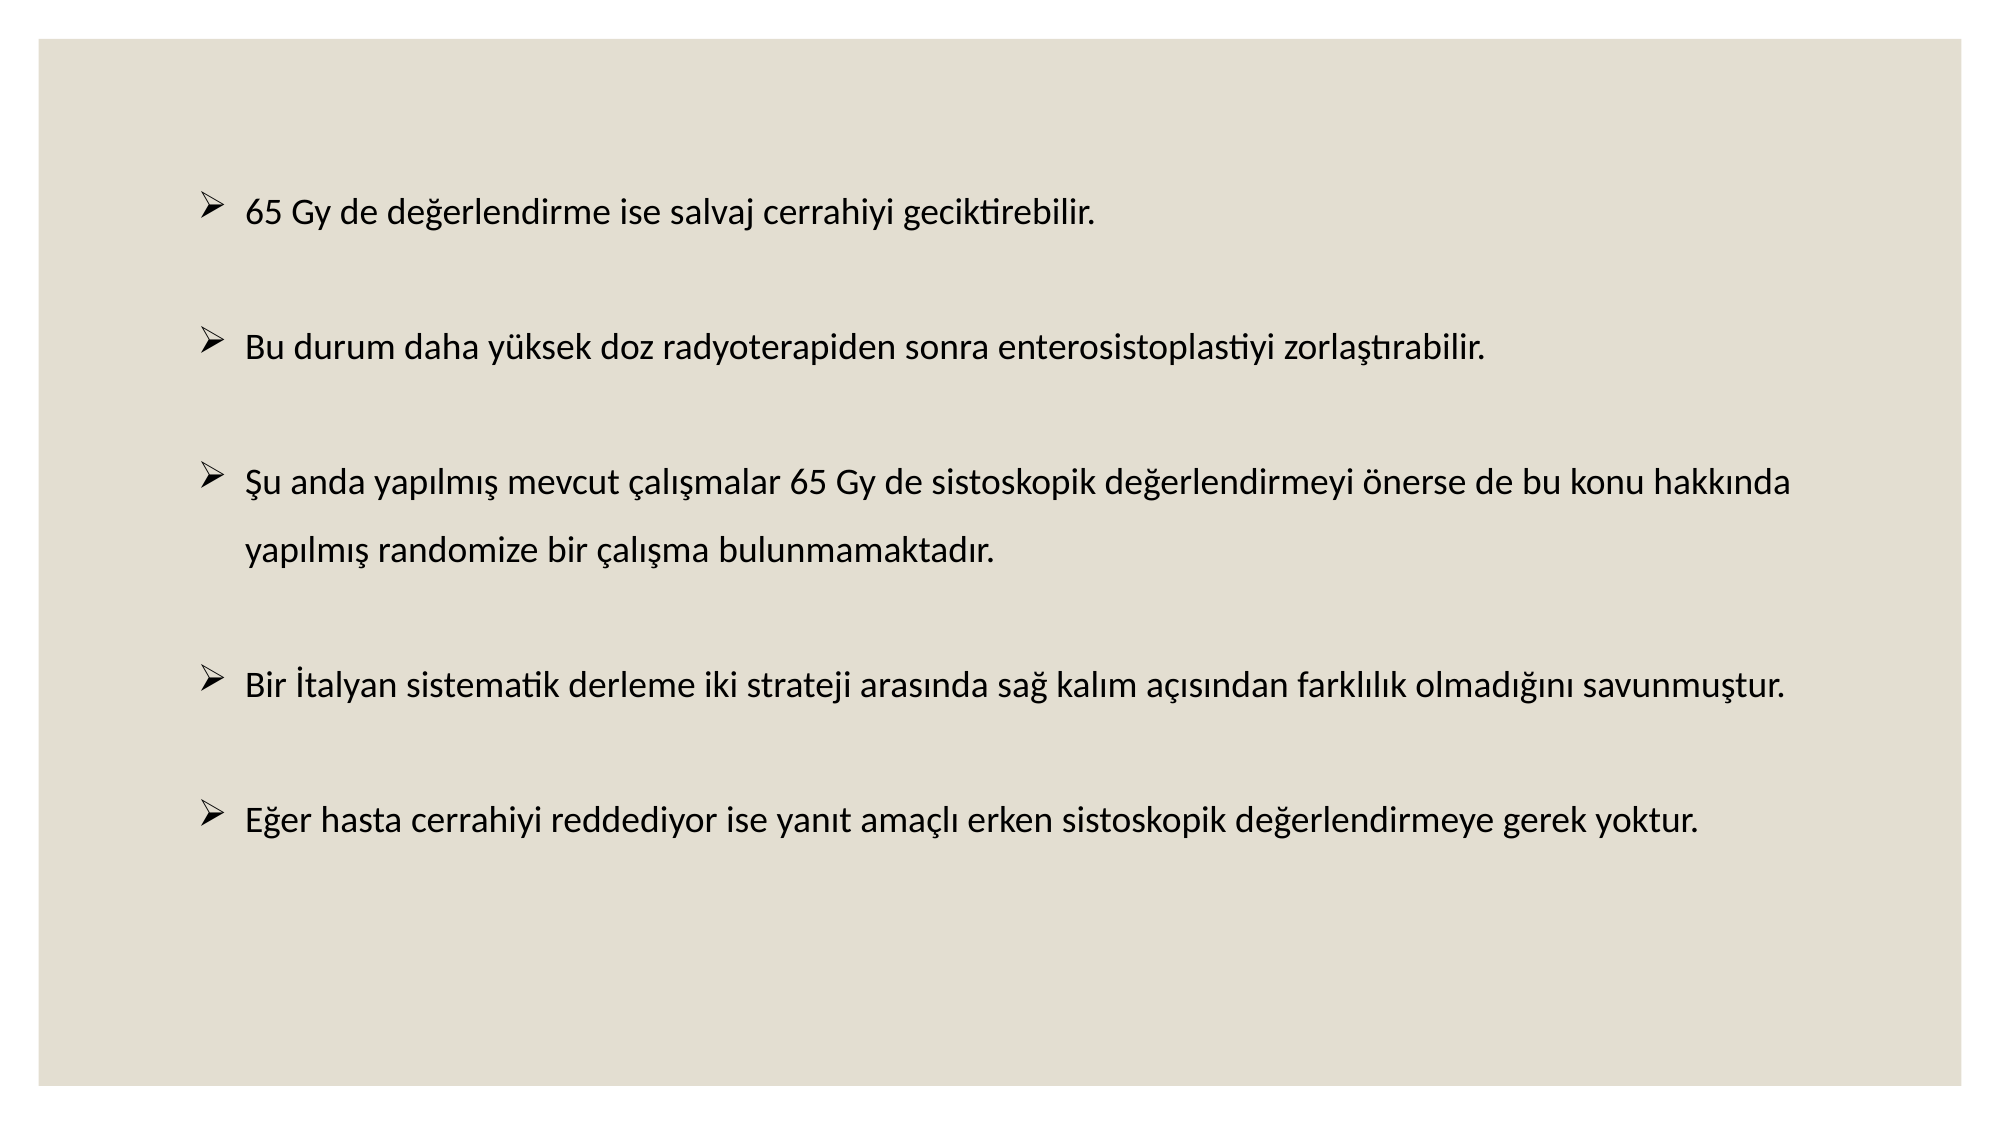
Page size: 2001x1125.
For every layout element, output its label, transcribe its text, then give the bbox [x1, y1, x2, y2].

text_box 65 Gy de değerlendirme ise salvaj cerrahiyi geciktirebilir. Bu durum daha yüksek doz radyoterapiden sonra enterosistoplastiyi zorlaştırabilir. Şu anda yapılmış mevcut çalışmalar 65 Gy de sistoskopik değerlendirmeyi önerse de bu konu hakkında yapılmış randomize bir çalışma bulunmamaktadır. Bir İtalyan sistematik derleme iki strateji arasında sağ kalım açısından farklılık olmadığını savunmuştur. Eğer hasta cerrahiyi reddediyor ise yanıt amaçlı erken sistoskopik değerlendirmeye gerek yoktur. [183, 157, 1817, 892]
